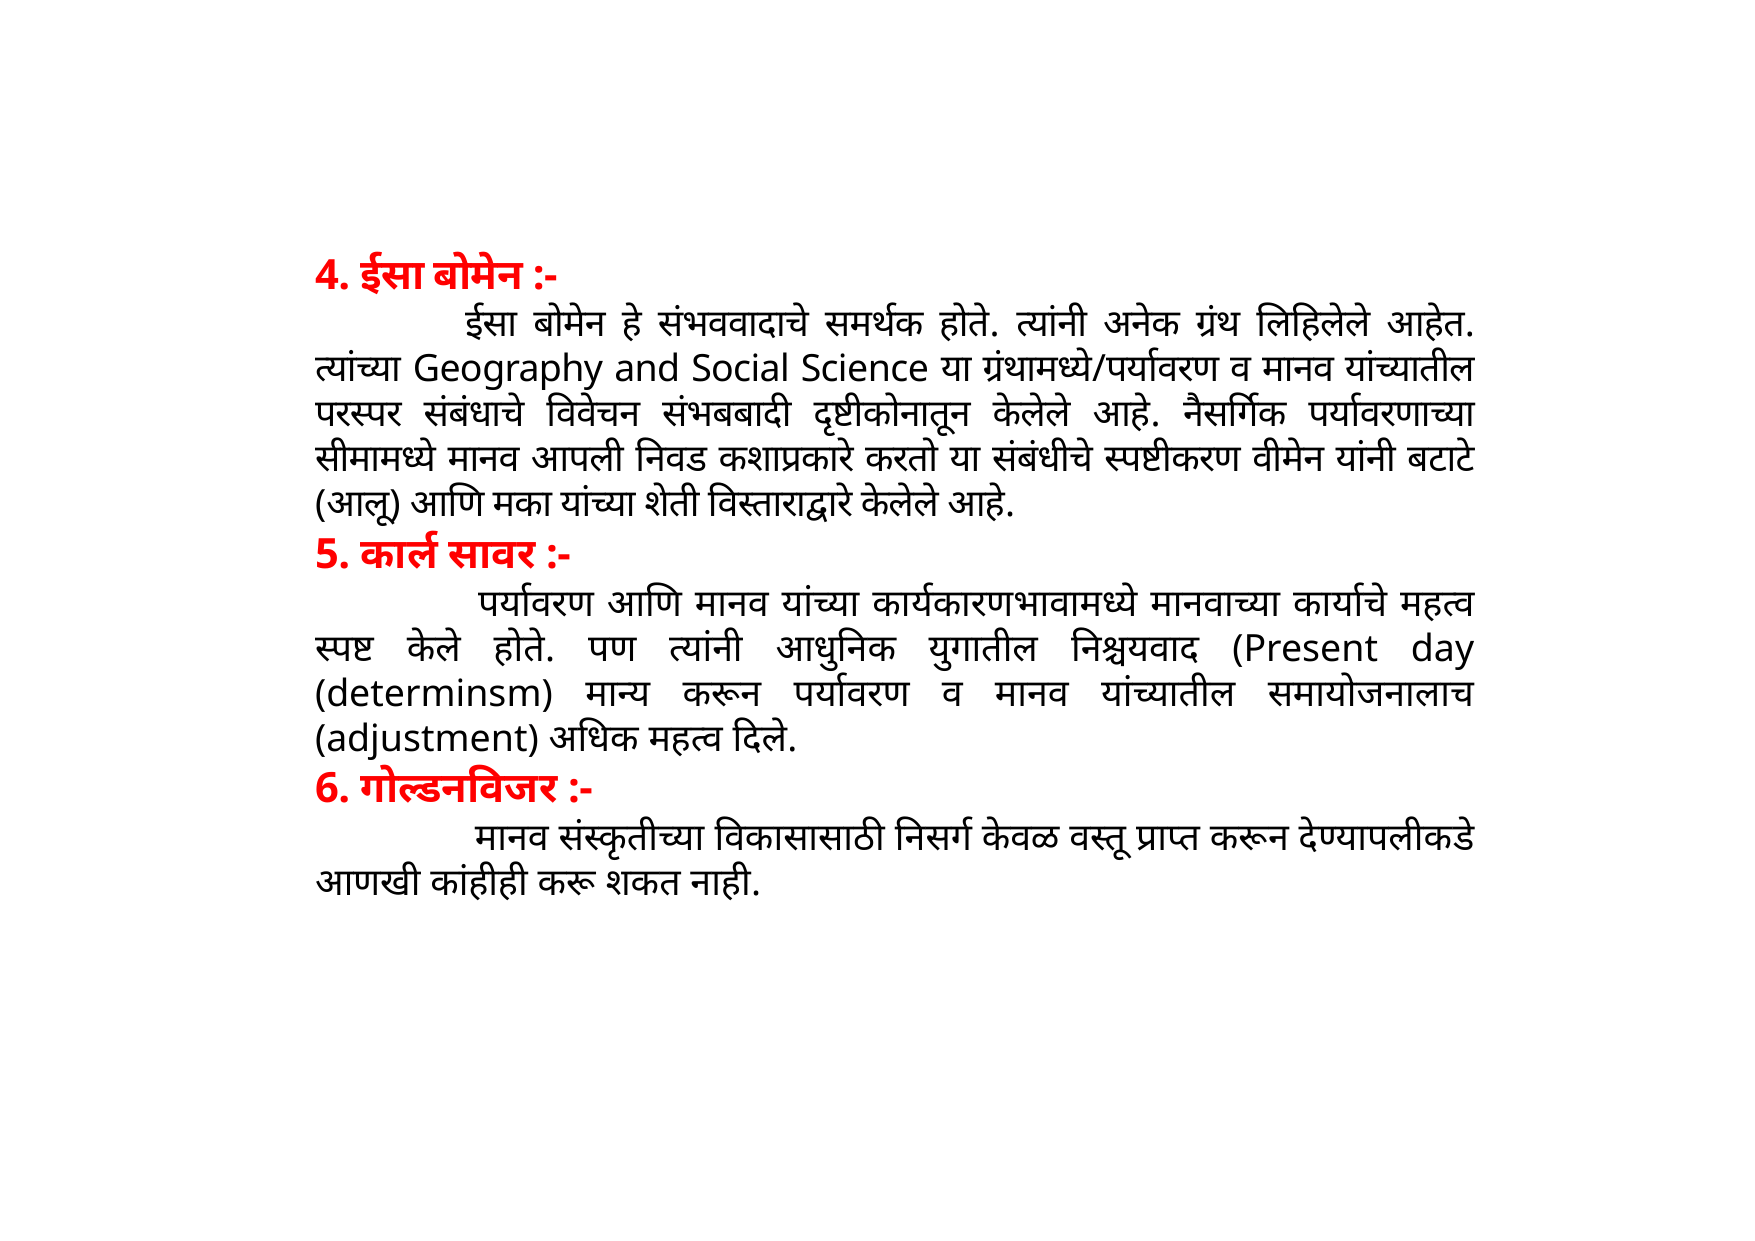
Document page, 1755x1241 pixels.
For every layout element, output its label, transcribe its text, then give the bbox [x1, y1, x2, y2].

text_box 4. ईसा बोमेन :- ईसा बोमेन हे संभववादाचे समर्थक होते. त्यांनी अनेक ग्रंथ लिहिलेले आहेत. त्यांच्या Geography and Social Science या ग्रंथामध्ये/पर्यावरण व मानव यांच्यातील परस्पर संबंधाचे विवेचन संभबबादी दृष्टीकोनातून केलेले आहे. नैसर्गिक पर्यावरणाच्या सीमामध्ये मानव आपली निवड कशाप्रकारे करतो या संबंधीचे स्पष्टीकरण वीमेन यांनी बटाटे (आलू) आणि मका यांच्या शेती विस्ताराद्वारे केलेले आहे. 5. कार्ल सावर :- पर्यावरण आणि मानव यांच्या कार्यकारणभावामध्ये मानवाच्या कार्याचे महत्व स्पष्ट केले होते. पण त्यांनी आधुनिक युगातील निश्चयवाद (Present day (determinsm) मान्य करून पर्यावरण व मानव यांच्यातील समायोजनालाच (adjustment) अधिक महत्व दिले. 6. गोल्डनविजर :- मानव संस्कृतीच्या विकासासाठी निसर्ग केवळ वस्तू प्राप्त करून देण्यापलीकडे आणखी कांहीही करू शकत नाही. [312, 245, 1475, 903]
